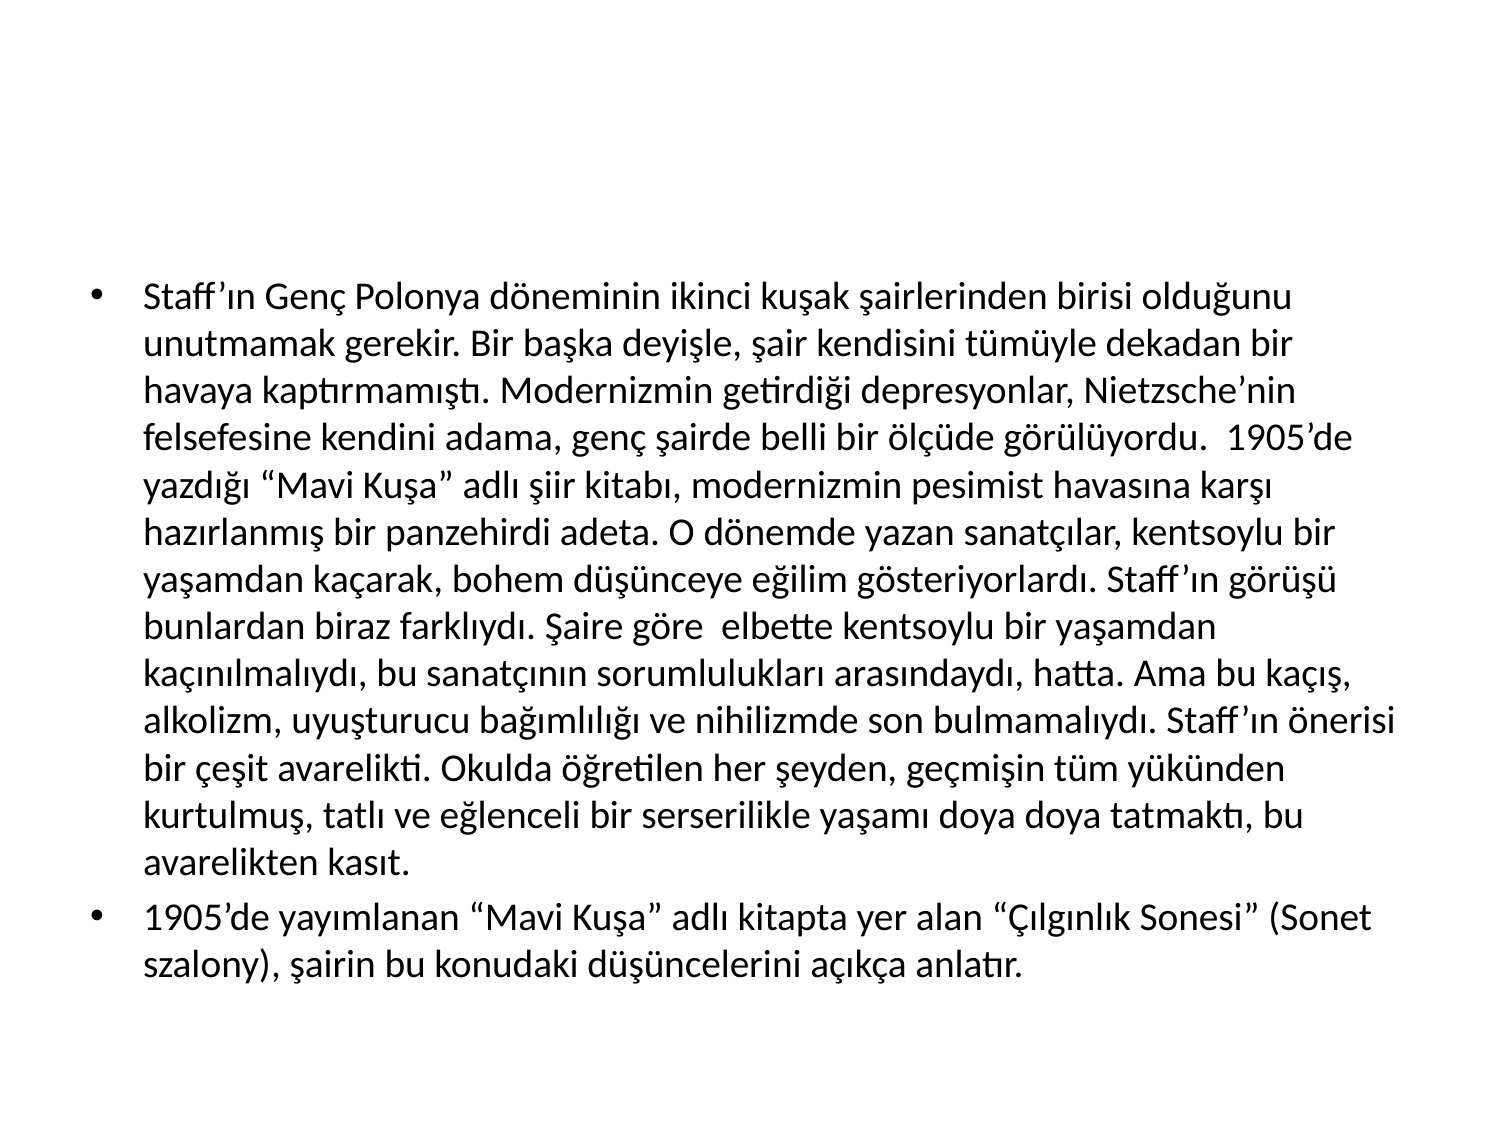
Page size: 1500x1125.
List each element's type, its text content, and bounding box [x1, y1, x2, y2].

list Staff’ın Genç Polonya döneminin ikinci kuşak şairlerinden birisi olduğunu unutmamak gerekir. Bir başka deyişle, şair kendisini tümüyle dekadan bir havaya kaptırmamıştı. Modernizmin getirdiği depresyonlar, Nietzsche’nin felsefesine kendini adama, genç şairde belli bir ölçüde görülüyordu. 1905’de yazdığı “Mavi Kuşa” adlı şiir kitabı, modernizmin pesimist havasına karşı hazırlanmış bir panzehirdi adeta. O dönemde yazan sanatçılar, kentsoylu bir yaşamdan kaçarak, bohem düşünceye eğilim gösteriyorlardı. Staff’ın görüşü bunlardan biraz farklıydı. Şaire göre elbette kentsoylu bir yaşamdan kaçınılmalıydı, bu sanatçının sorumlulukları arasındaydı, hatta. Ama bu kaçış, alkolizm, uyuşturucu bağımlılığı ve nihilizmde son bulmamalıydı. Staff’ın önerisi bir çeşit avarelikti. Okulda öğretilen her şeyden, geçmişin tüm yükünden kurtulmuş, tatlı ve eğlenceli bir serserilikle yaşamı doya doya tatmaktı, bu avarelikten kasıt. 1905’de yayımlanan “Mavi Kuşa” adlı kitapta yer alan “Çılgınlık Sonesi” (Sonet szalony), şairin bu konudaki düşüncelerini açıkça anlatır. [75, 262, 1425, 1005]
